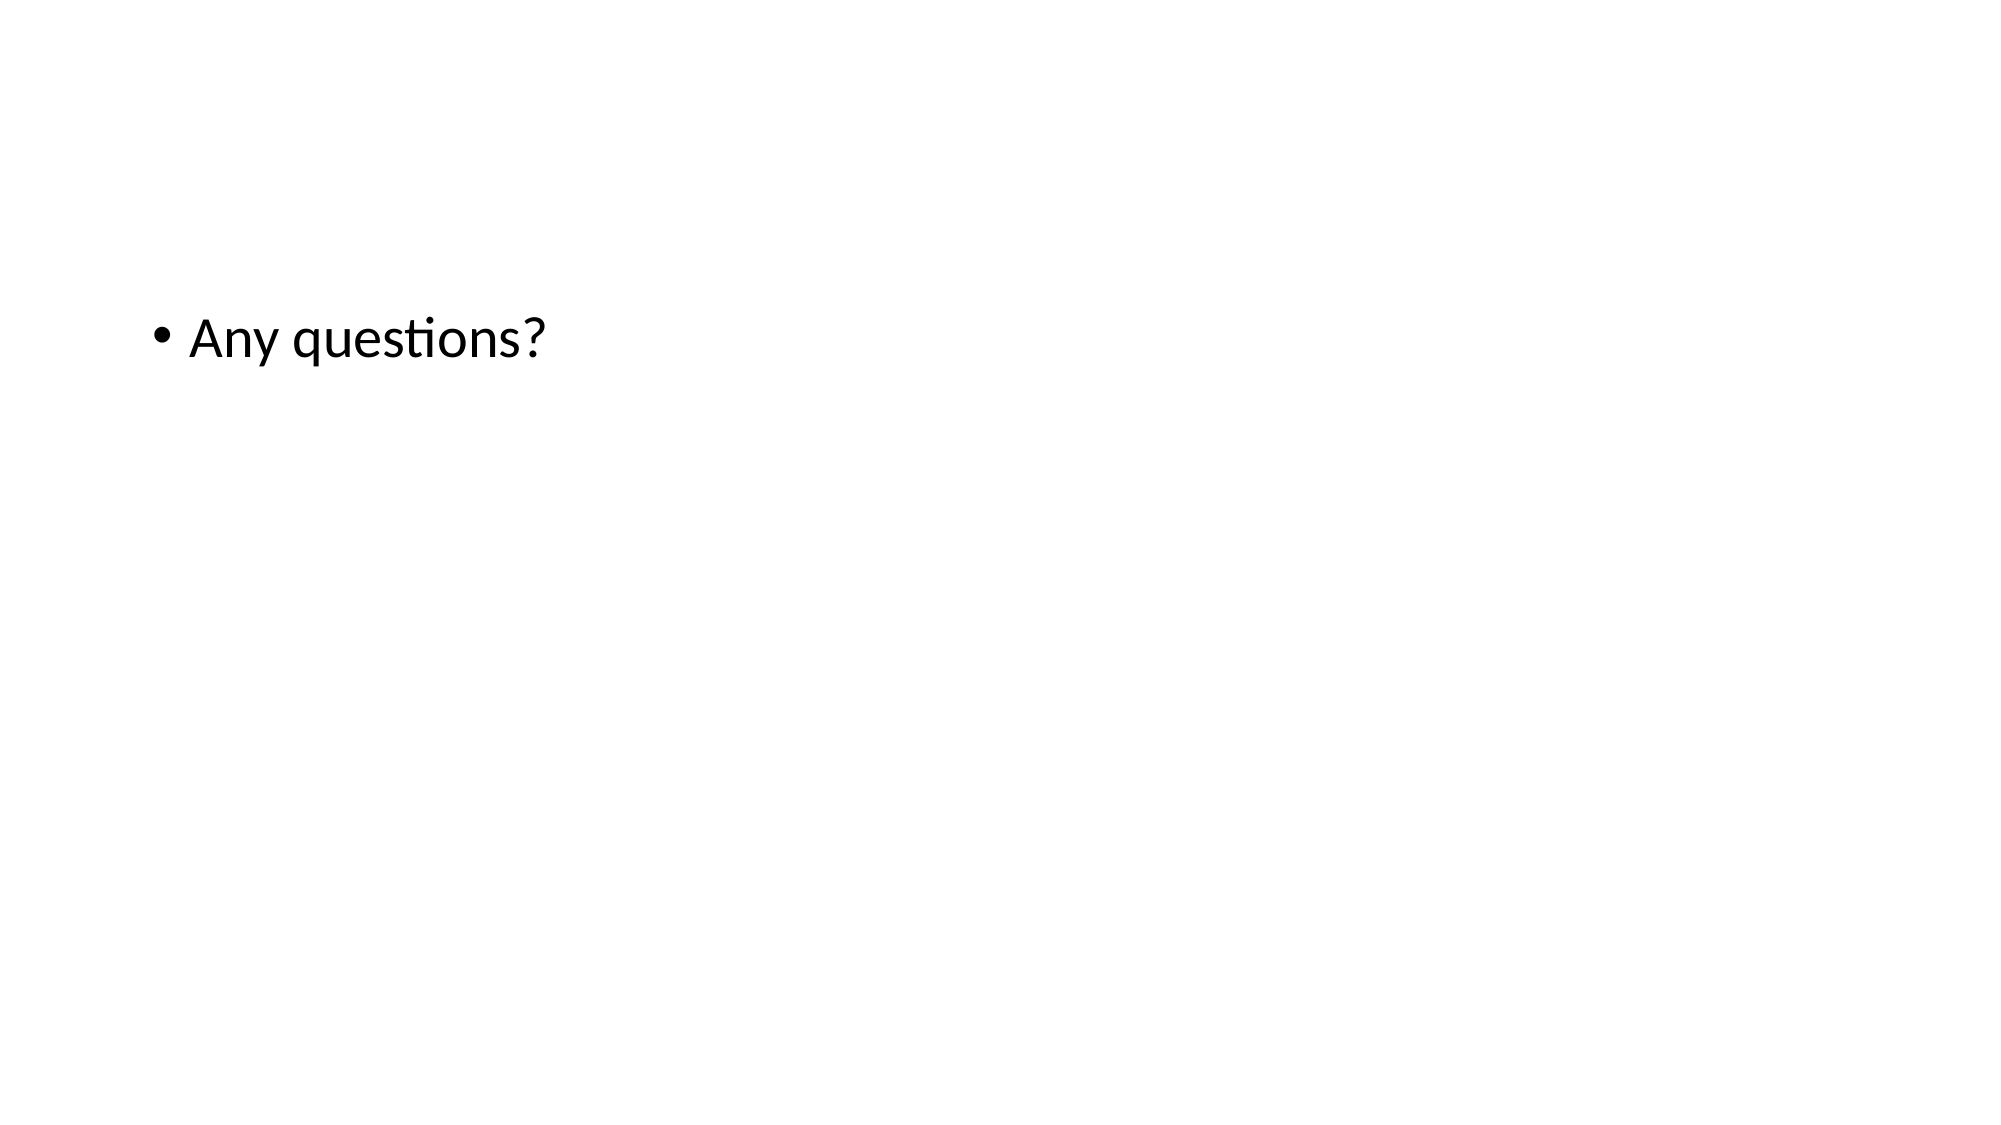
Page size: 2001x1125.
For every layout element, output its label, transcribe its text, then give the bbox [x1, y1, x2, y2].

list Any questions? [137, 299, 1863, 1014]
